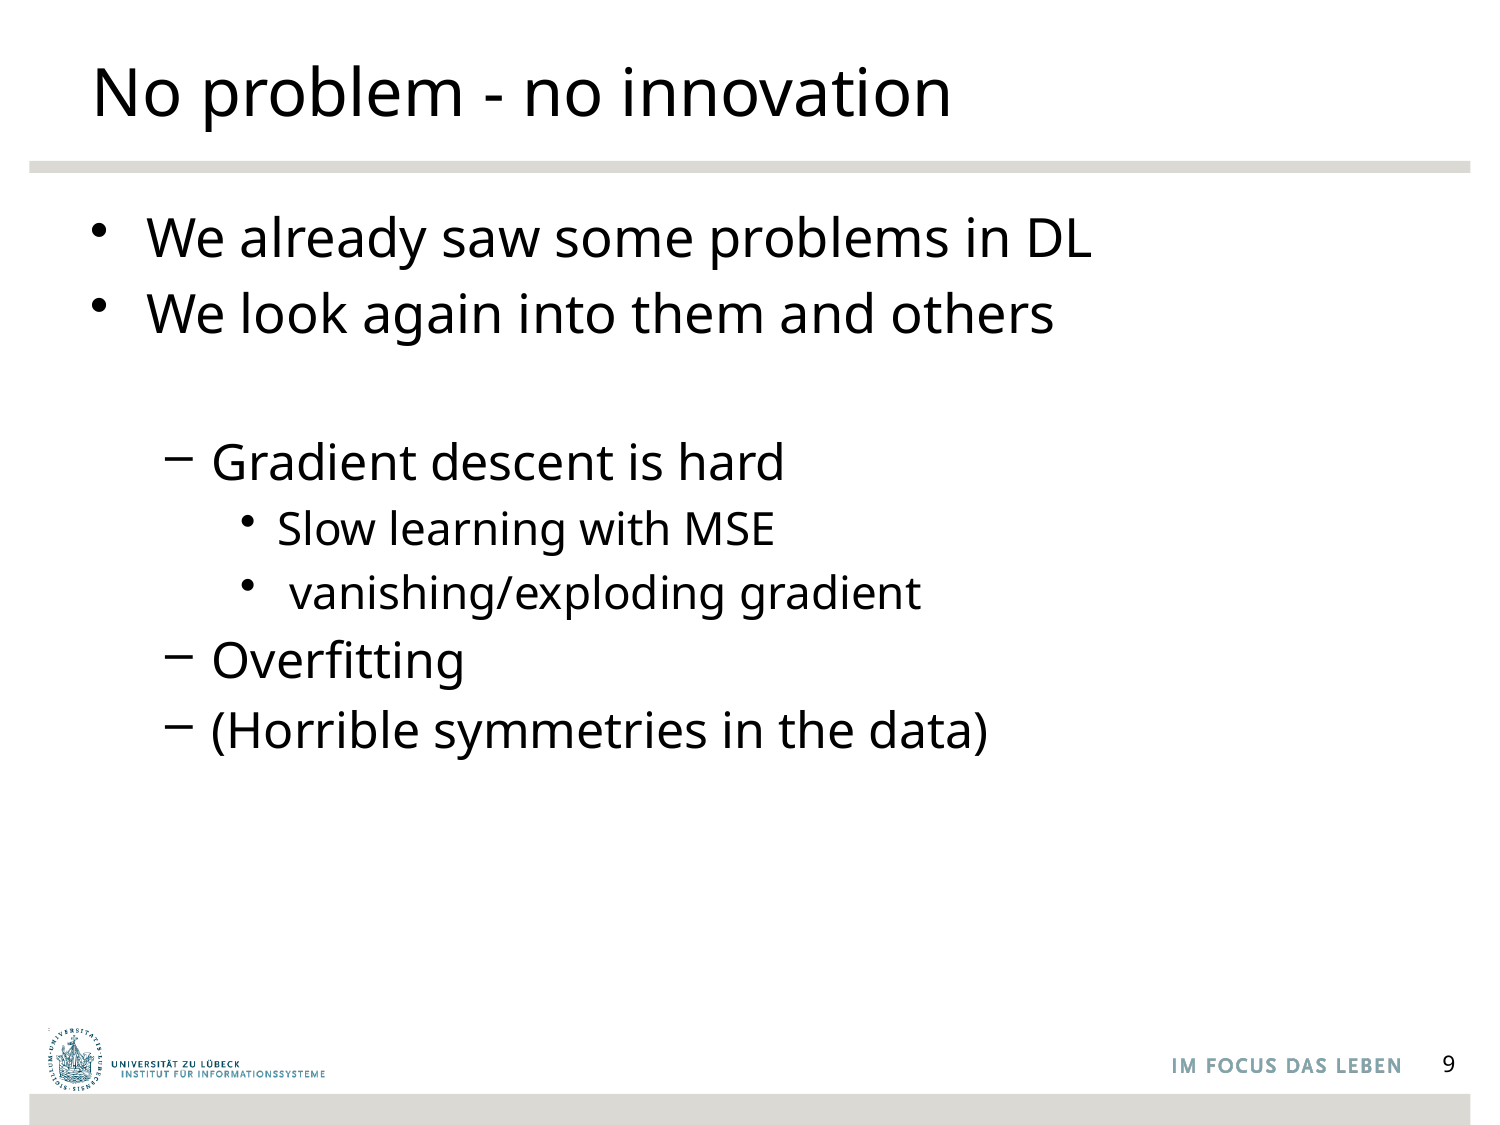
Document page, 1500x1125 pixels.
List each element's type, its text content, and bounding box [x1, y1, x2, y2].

title No problem - no innovation [76, 42, 1427, 126]
list We already saw some problems in DL We look again into them and others Gradient descent is hard Slow learning with MSE vanishing/exploding gradient Overfitting (Horrible symmetries in the data) [75, 196, 1425, 1012]
slide_number 9 [1305, 1050, 1471, 1083]
picture [1173, 1058, 1305, 1073]
